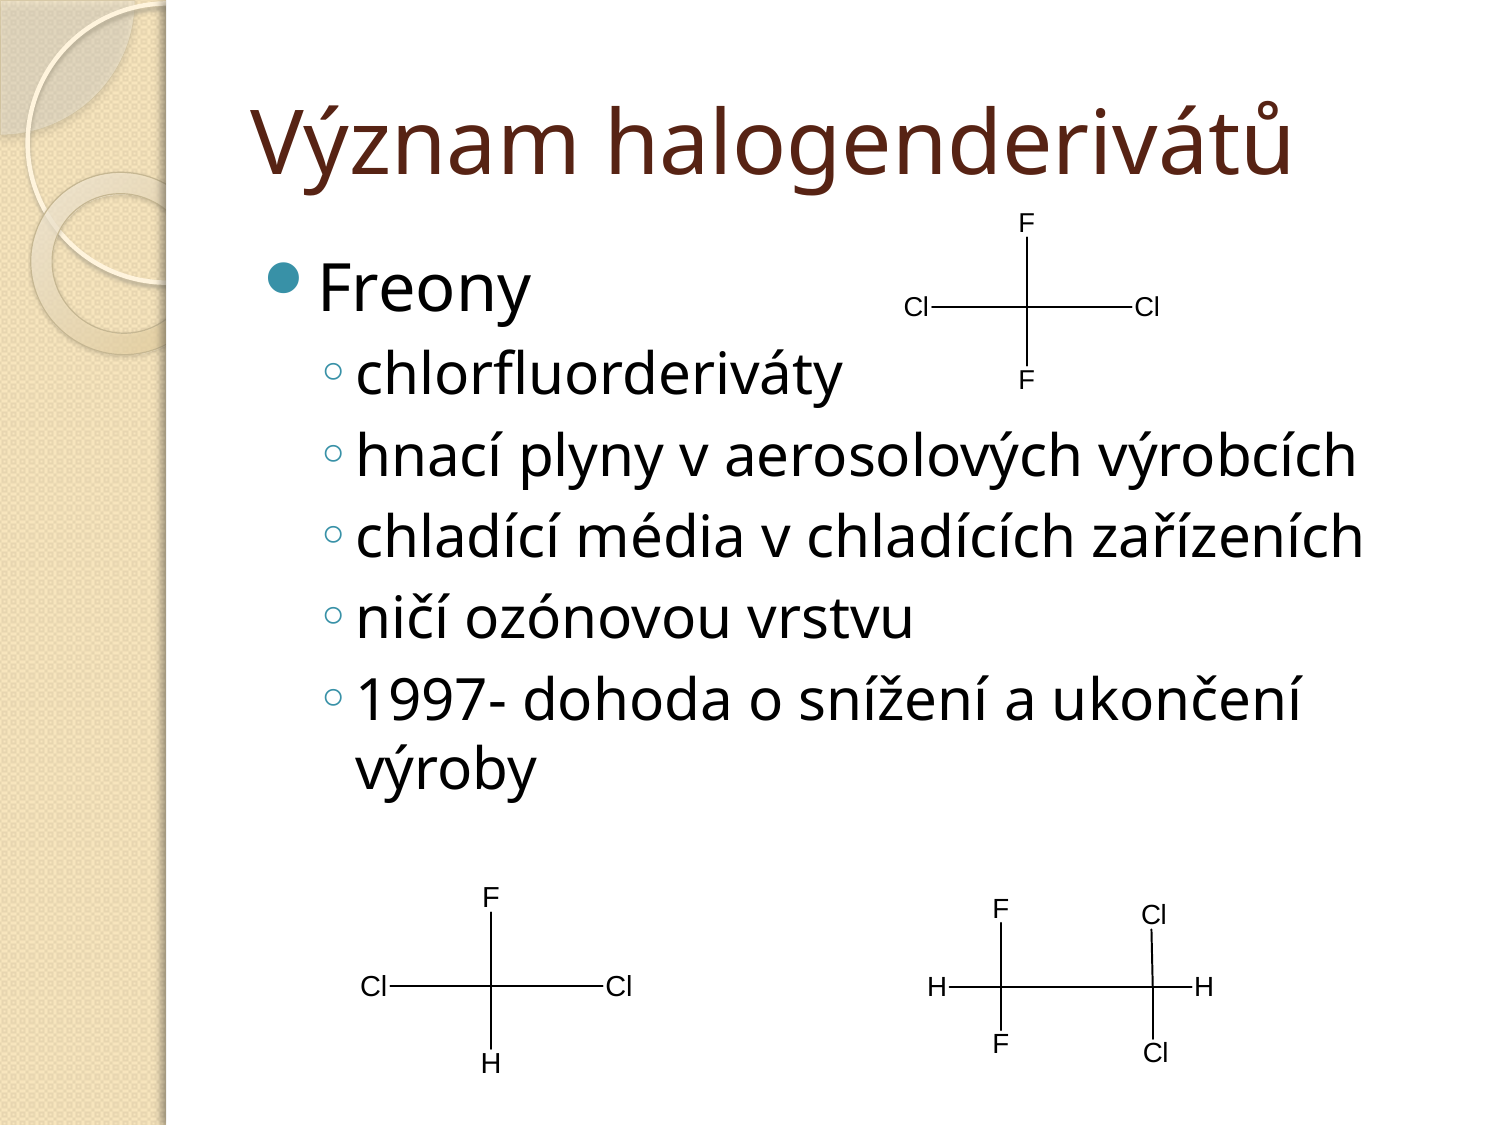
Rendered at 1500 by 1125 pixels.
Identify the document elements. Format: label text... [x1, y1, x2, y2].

title Význam halogenderivátů [235, 45, 1466, 233]
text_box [903, 207, 1162, 396]
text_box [359, 881, 634, 1081]
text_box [926, 893, 1215, 1070]
list Freony chlorfluorderiváty hnací plyny v aerosolových výrobcích chladící média v chladících zařízeních ničí ozónovou vrstvu 1997- dohoda o snížení a ukončení výroby [235, 237, 1466, 1025]
